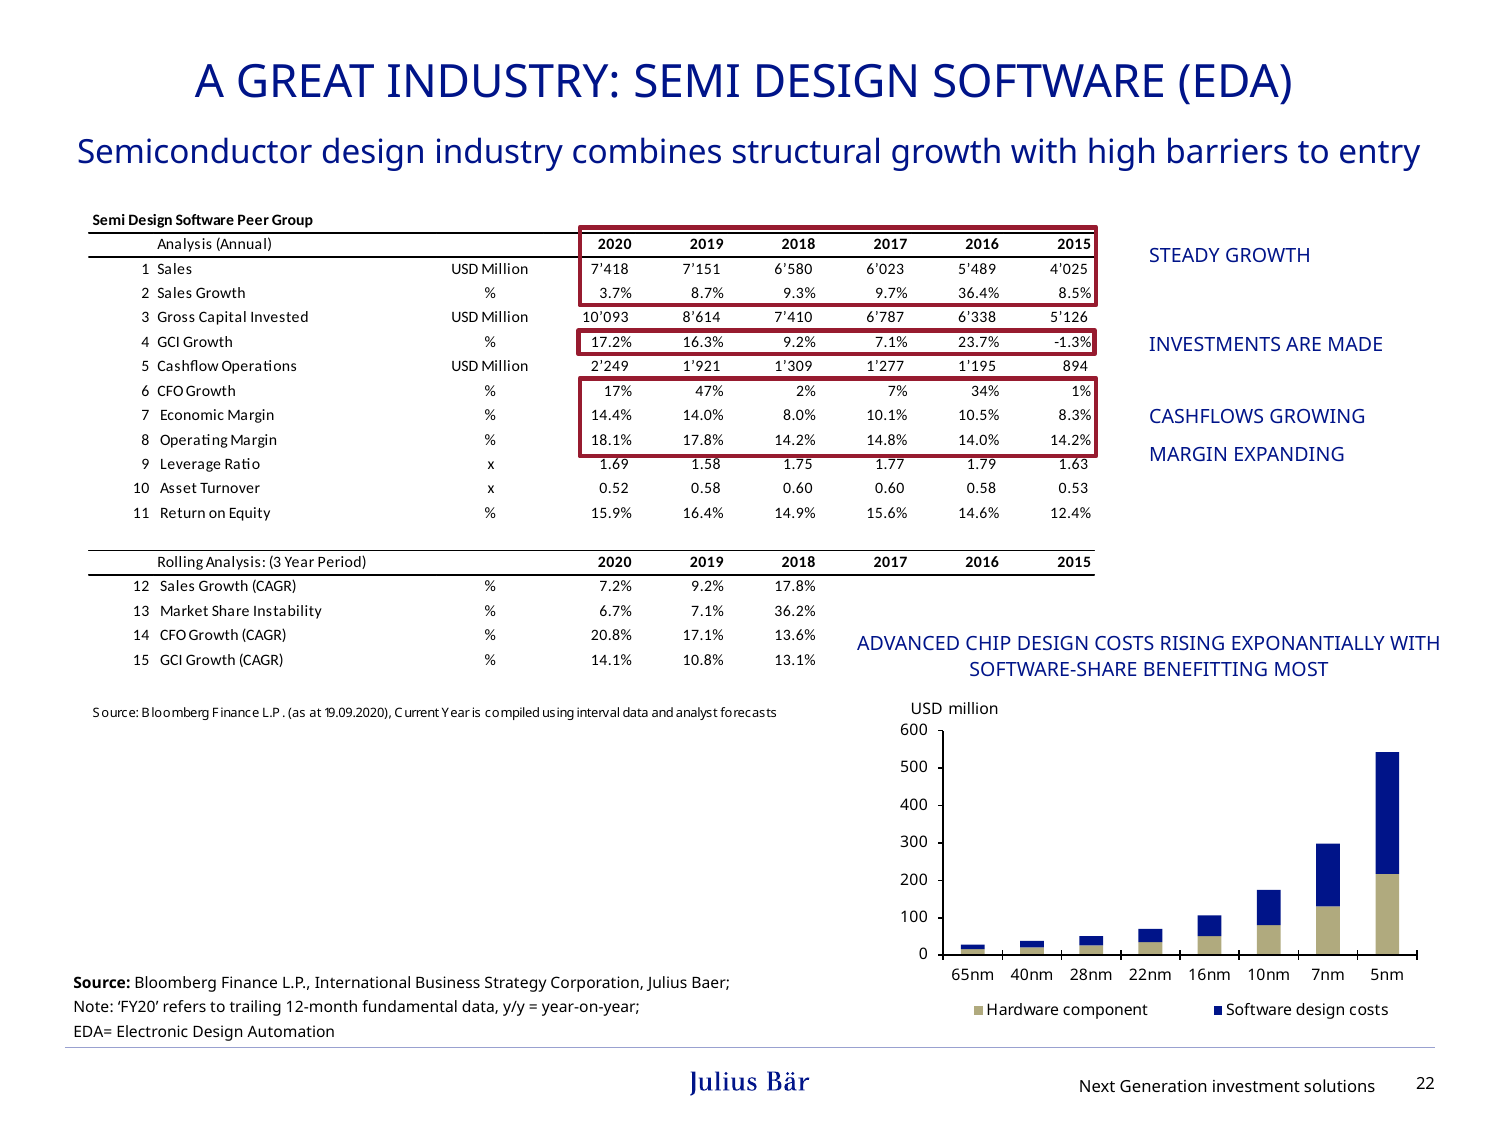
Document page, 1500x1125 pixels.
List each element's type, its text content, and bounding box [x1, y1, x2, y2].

picture [88, 207, 1453, 1036]
slide_number 22 [1376, 1070, 1436, 1103]
text_box Semiconductor design industry combines structural growth with high barriers to entry [64, 107, 1436, 208]
list a great industry: Semi design software (EDA) [64, 54, 1436, 107]
text_box STEADY GROWTH [1149, 232, 1453, 305]
text_box INVESTMENTS ARE MADE [1149, 321, 1453, 393]
text_box Source: Bloomberg Finance L.P., International Business Strategy Corporation, Julius Baer; Note: ‘FY20’ refers to trailing 12-month fundamental data, y/y = year-on-year; EDA= Electronic Design Automation [73, 967, 857, 1045]
text_box ADVANCED CHIP DESIGN COSTS RISING EXPONANTIALLY WITH SOFTWARE-SHARE BENEFITTING MOST [1096, 591, 1443, 681]
text_box CASHFLOWS GROWING MARGIN EXPANDING [1149, 393, 1453, 466]
footer Next Generation investment solutions [962, 1070, 1376, 1103]
